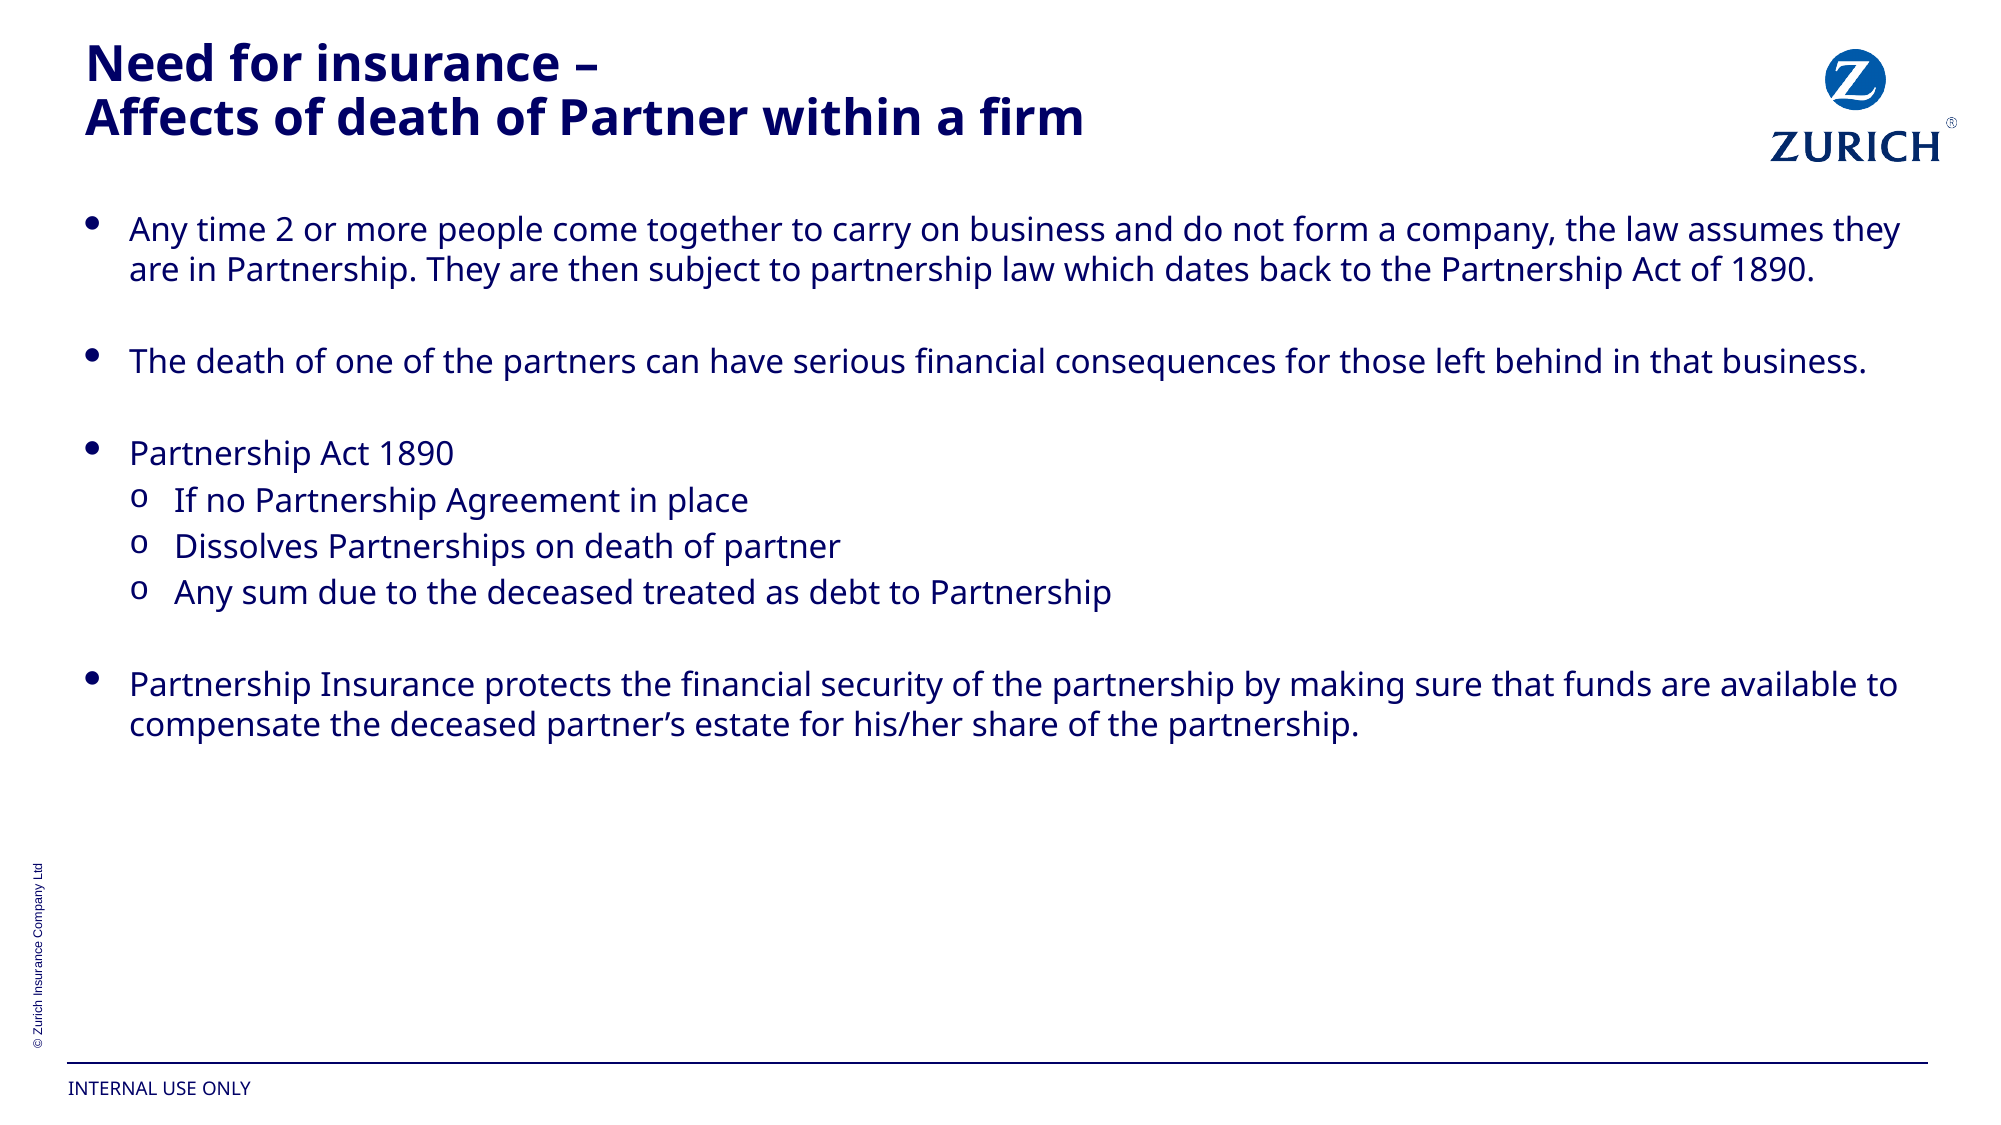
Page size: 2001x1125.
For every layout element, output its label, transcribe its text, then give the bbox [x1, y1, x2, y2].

title Need for insurance – Affects of death of Partner within a firm [70, 30, 1694, 138]
list Any time 2 or more people come together to carry on business and do not form a company, the law assumes they are in Partnership. They are then subject to partnership law which dates back to the Partnership Act of 1890. The death of one of the partners can have serious financial consequences for those left behind in that business. Partnership Act 1890 If no Partnership Agreement in place Dissolves Partnerships on death of partner Any sum due to the deceased treated as debt to Partnership Partnership Insurance protects the financial security of the partnership by making sure that funds are available to compensate the deceased partner’s estate for his/her share of the partnership. [70, 200, 1924, 1059]
picture [1770, 49, 1957, 162]
